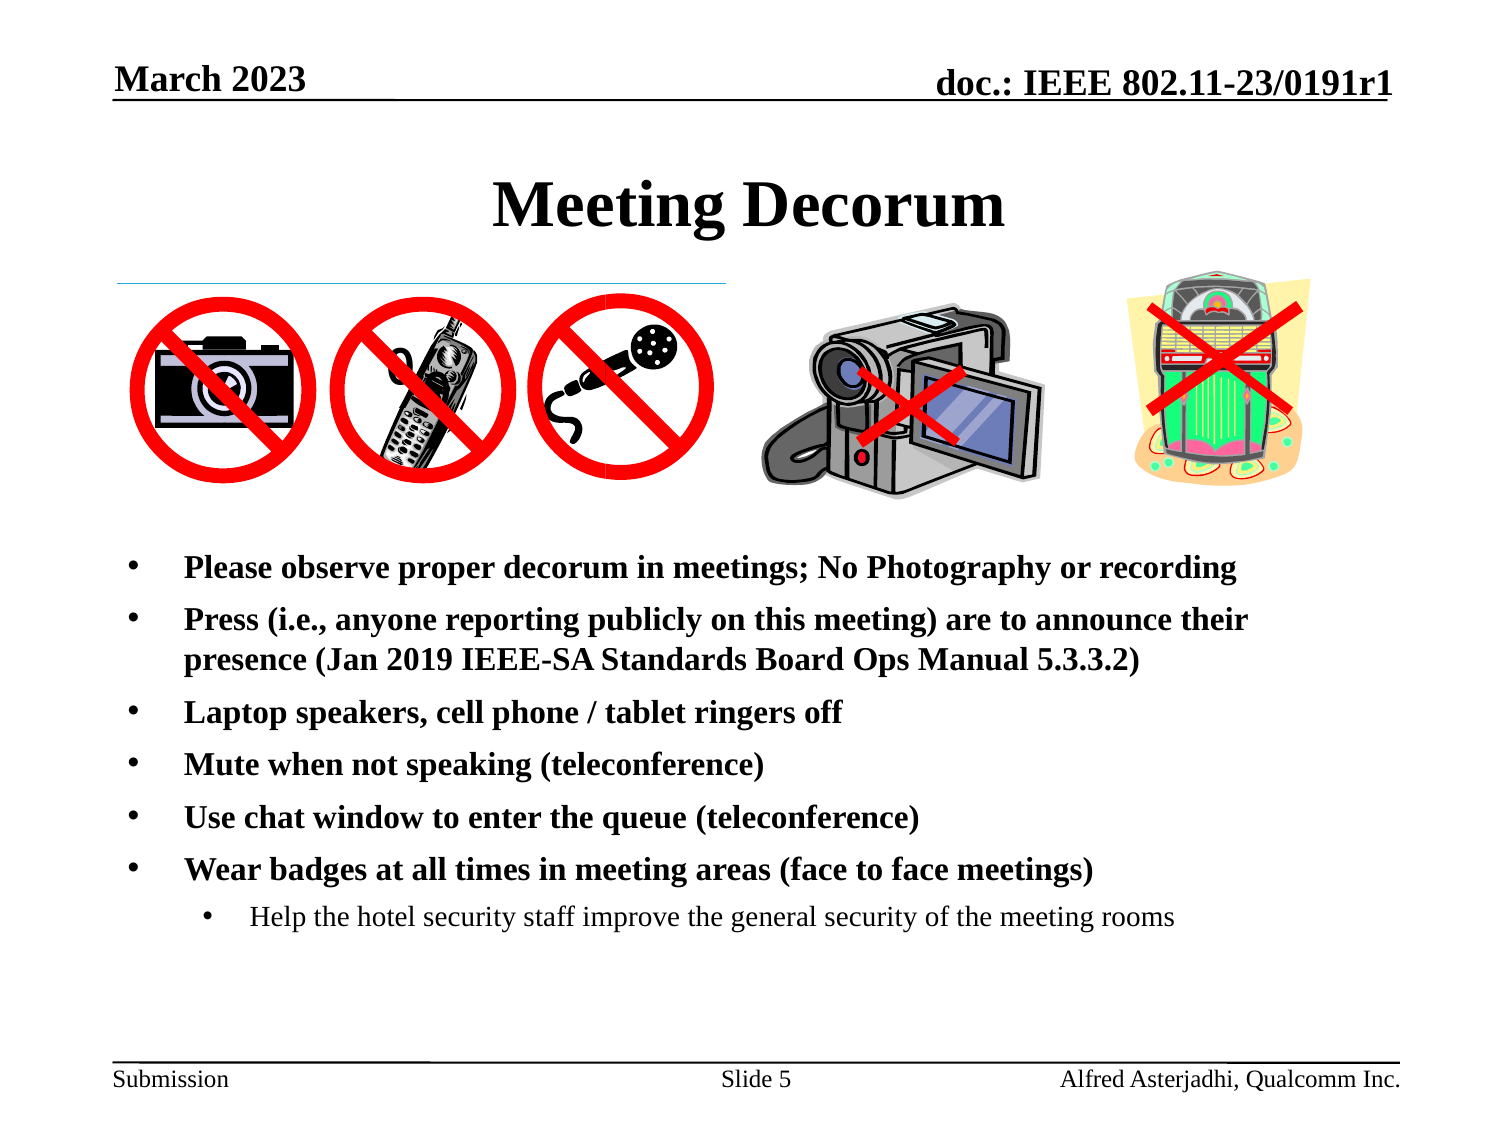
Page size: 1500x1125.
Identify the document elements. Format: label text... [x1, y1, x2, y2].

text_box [761, 302, 1046, 500]
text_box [117, 283, 727, 484]
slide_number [114, 54, 423, 100]
slide_number Slide 5 [712, 1061, 800, 1123]
footer Alfred Asterjadhi, Qualcomm Inc. [878, 1061, 1402, 1093]
list Please observe proper decorum in meetings; No Photography or recording Press (i.e., anyone reporting publicly on this meeting) are to announce their presence (Jan 2019 IEEE-SA Standards Board Ops Manual 5.3.3.2) Laptop speakers, cell phone / tablet ringers off Mute when not speaking (teleconference) Use chat window to enter the queue (teleconference) Wear badges at all times in meeting areas (face to face meetings) Help the hotel security staff improve the general security of the meeting rooms [112, 537, 1388, 1000]
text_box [1126, 270, 1311, 487]
title Meeting Decorum [112, 112, 1388, 288]
